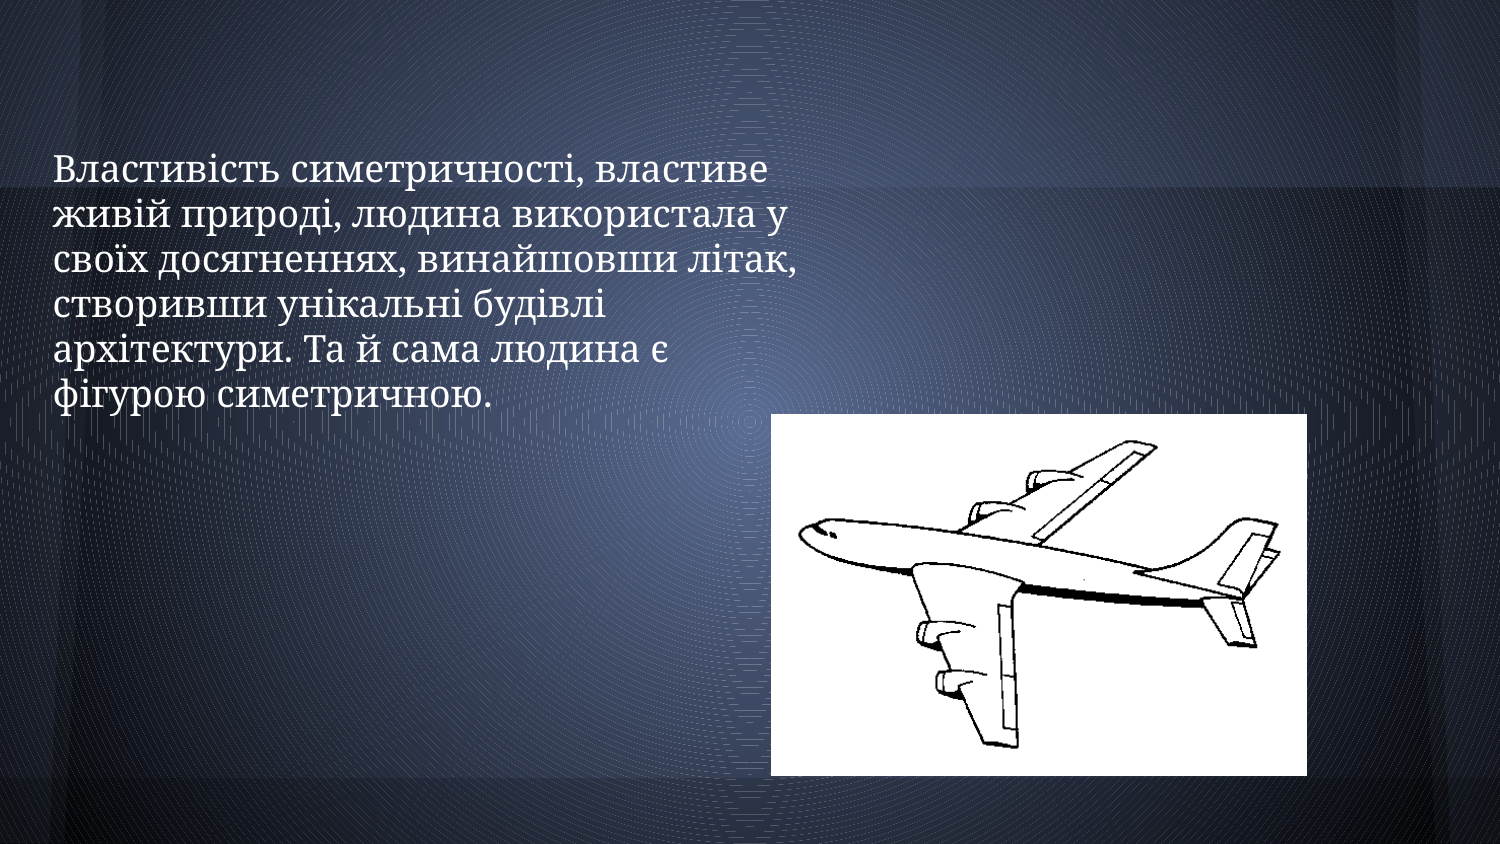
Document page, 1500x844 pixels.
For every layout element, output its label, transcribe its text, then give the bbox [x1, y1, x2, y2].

picture [771, 413, 1307, 777]
title Властивість симетричності, властиве живій природі, людина використала у своїх досягненнях, винайшовши літак, створивши унікальні будівлі архітектури. Та й сама людина є фігурою симетричною. [37, 31, 834, 520]
